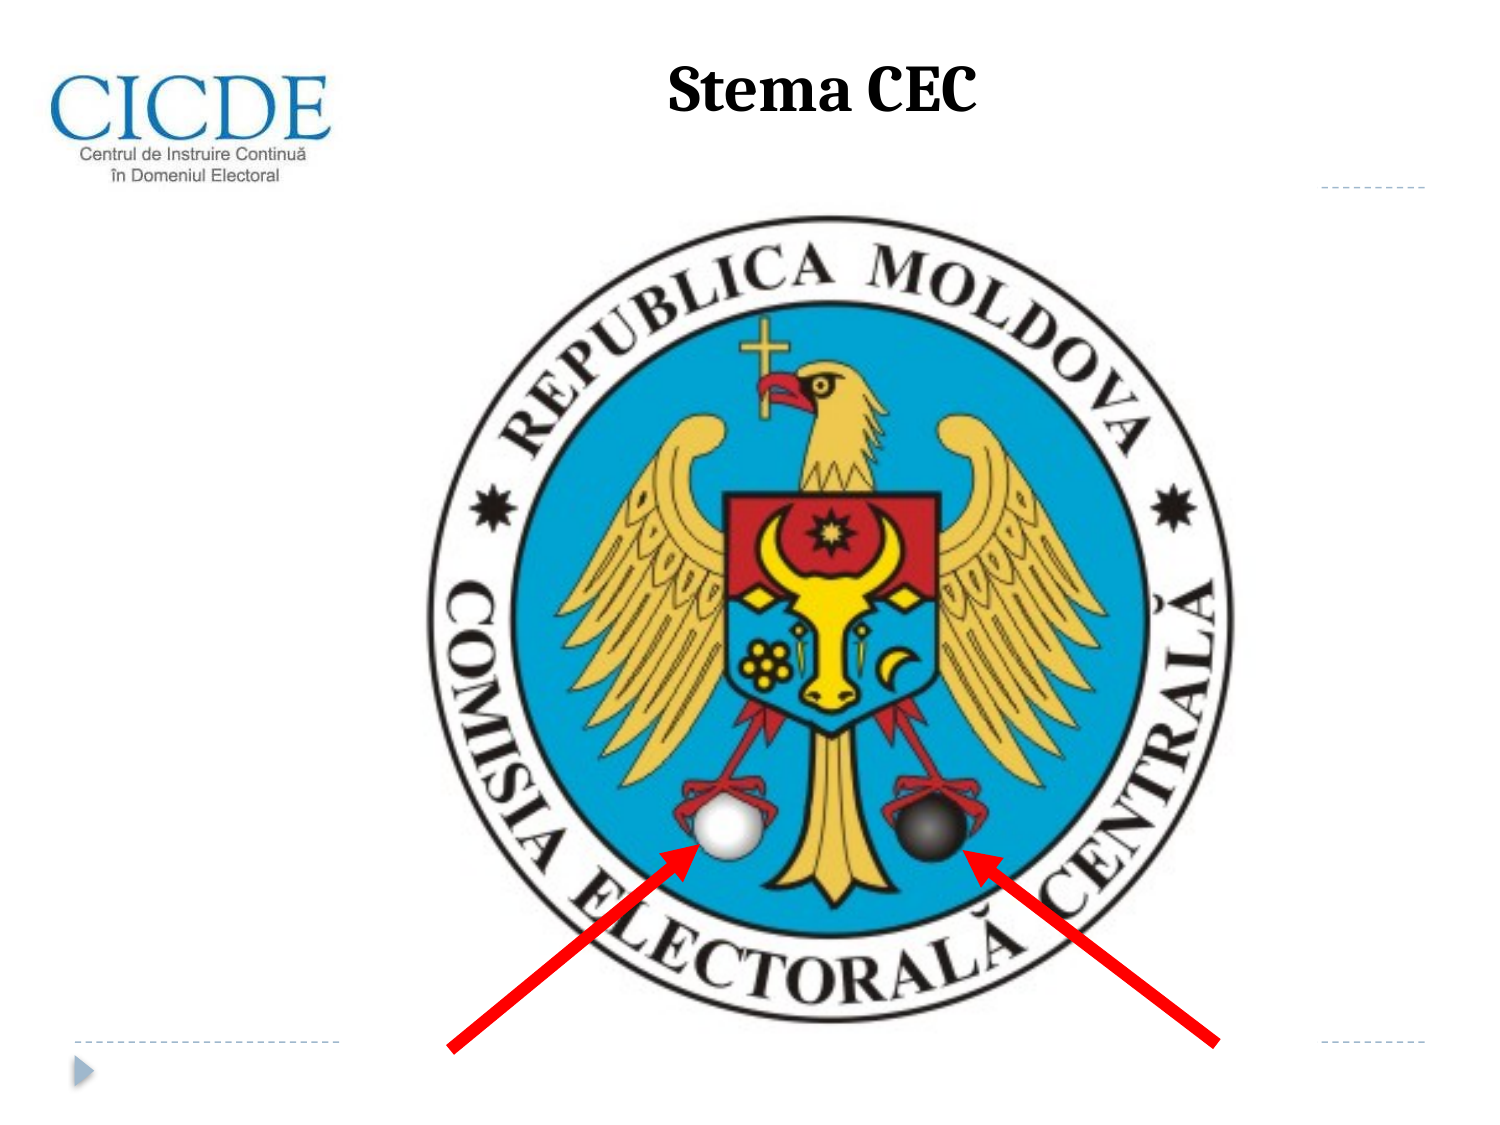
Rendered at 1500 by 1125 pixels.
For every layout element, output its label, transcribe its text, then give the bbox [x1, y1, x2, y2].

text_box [449, 843, 701, 1051]
picture [0, 0, 385, 245]
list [343, 162, 1317, 1081]
title Stema CEC [390, 36, 1344, 132]
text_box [962, 849, 1218, 1045]
